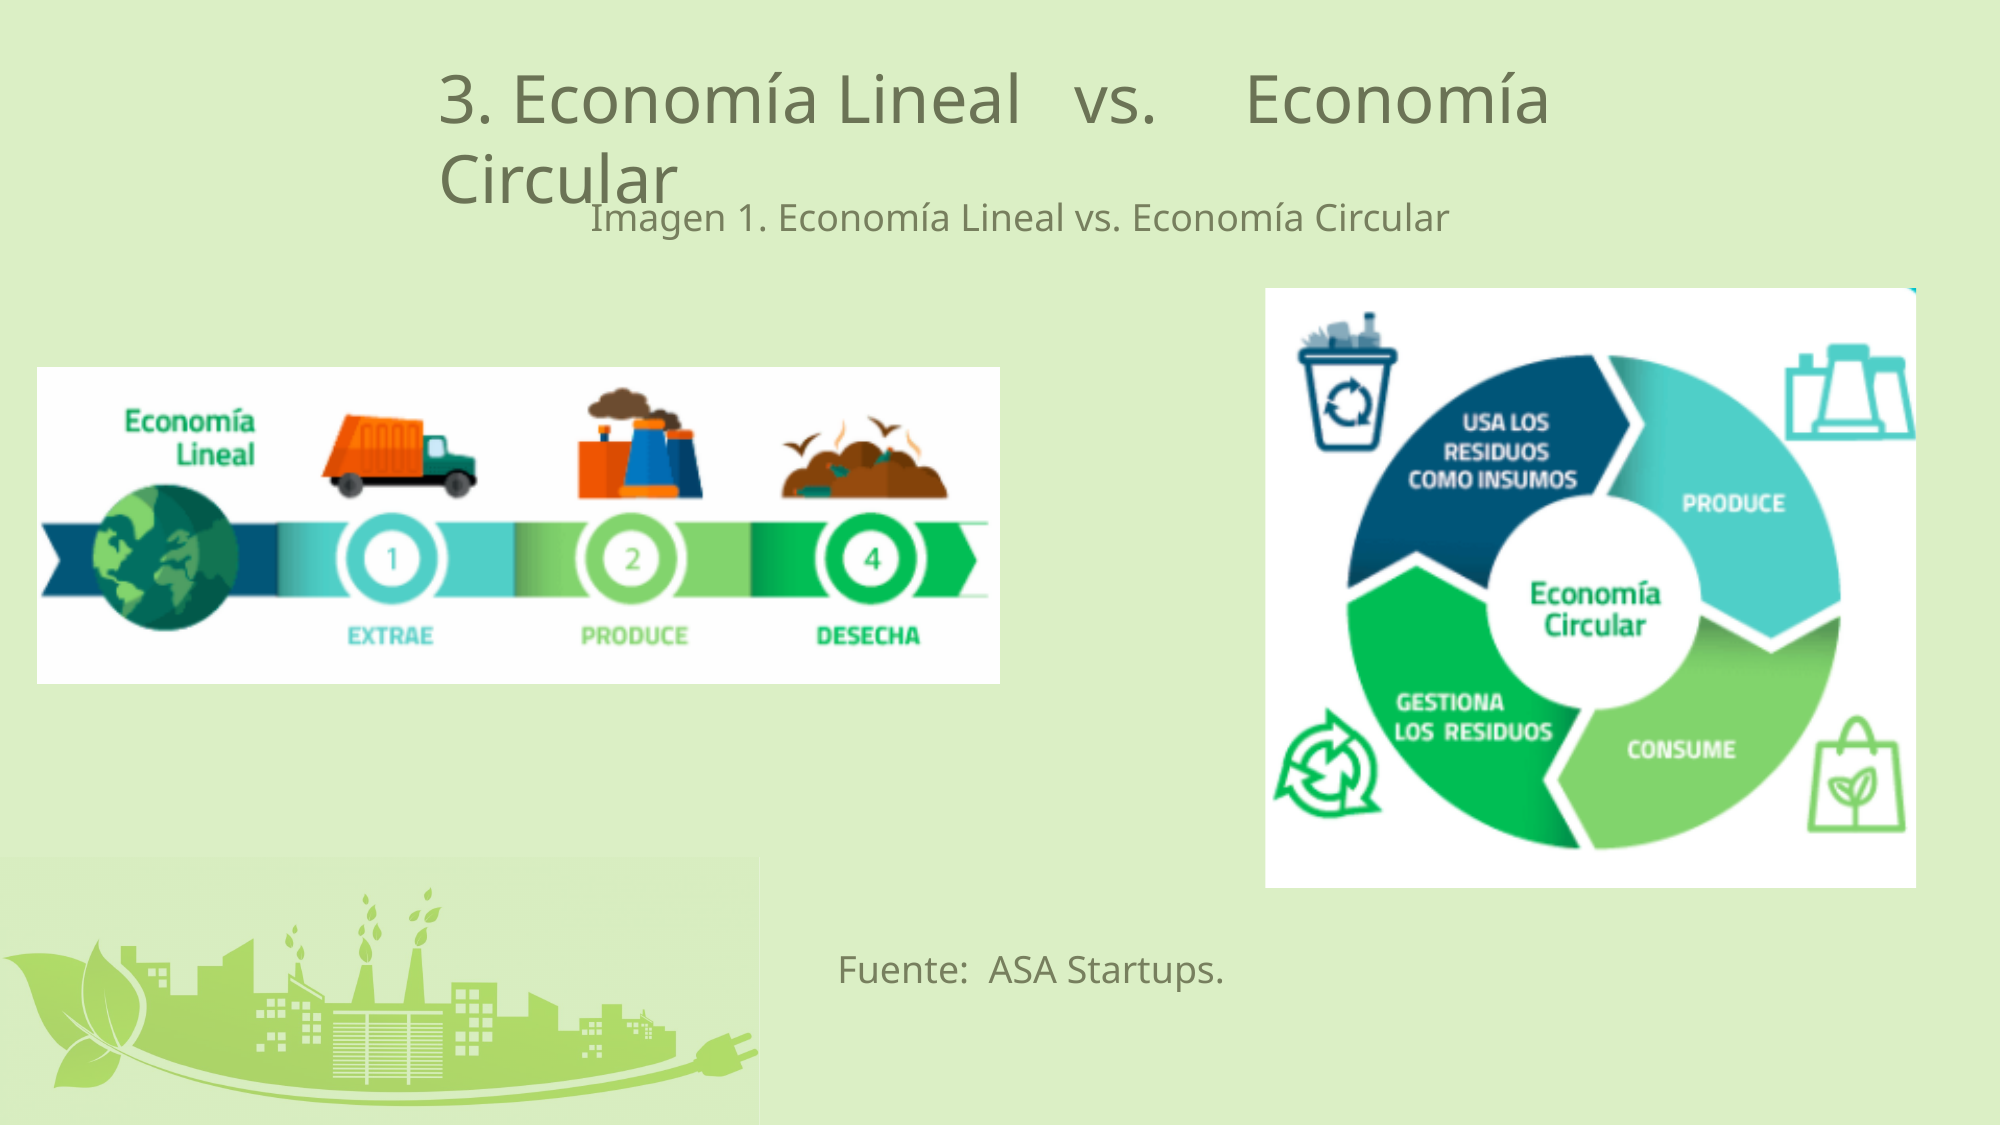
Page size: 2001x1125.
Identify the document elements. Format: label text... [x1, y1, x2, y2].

text_box 3. Economía Lineal vs. Economía Circular [423, 49, 1745, 224]
text_box Fuente: ASA Startups. [822, 938, 1745, 999]
text_box Imagen 1. Economía Lineal vs. Economía Circular [575, 186, 1539, 246]
picture [0, 857, 760, 1125]
picture [1265, 288, 1917, 888]
picture [37, 366, 1000, 684]
